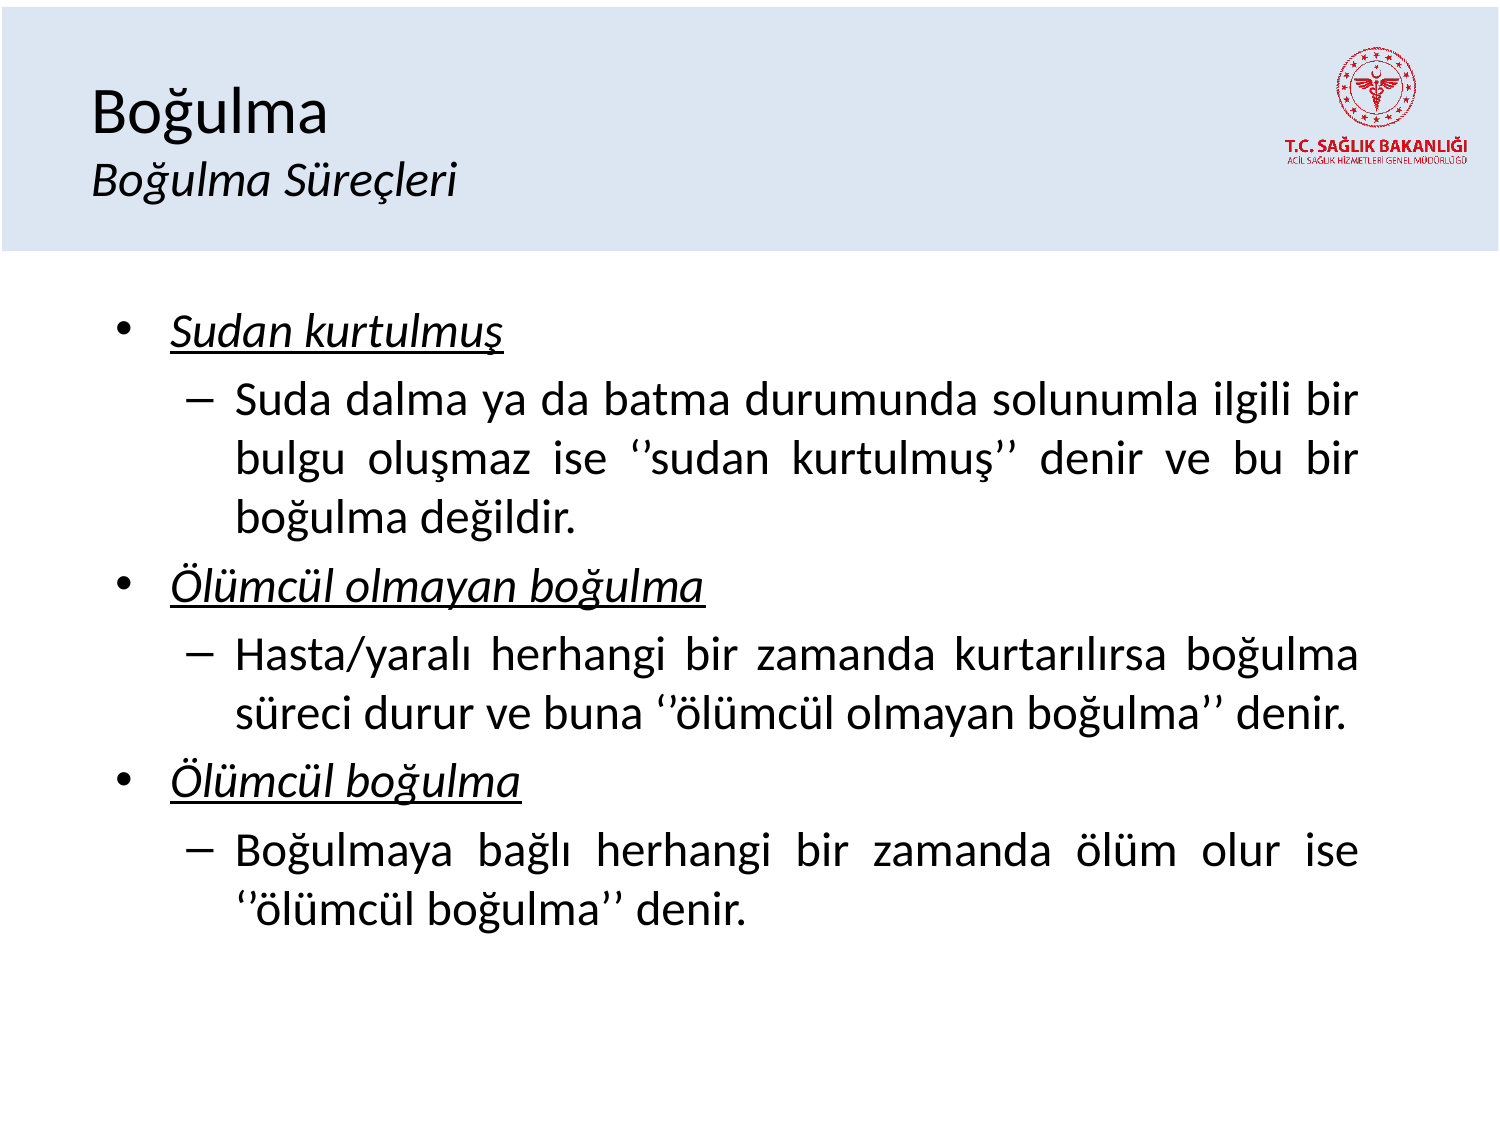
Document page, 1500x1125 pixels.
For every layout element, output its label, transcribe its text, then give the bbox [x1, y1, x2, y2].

list Sudan kurtulmuş Suda dalma ya da batma durumunda solunumla ilgili bir bulgu oluşmaz ise ‘’sudan kurtulmuş’’ denir ve bu bir boğulma değildir. Ölümcül olmayan boğulma Hasta/yaralı herhangi bir zamanda kurtarılırsa boğulma süreci durur ve buna ‘’ölümcül olmayan boğulma’’ denir. Ölümcül boğulma Boğulmaya bağlı herhangi bir zamanda ölüm olur ise ‘’ölümcül boğulma’’ denir. [100, 290, 1376, 1000]
picture [1285, 47, 1467, 166]
text_box [0, 5, 1500, 253]
title Boğulma Boğulma Süreçleri [76, 42, 764, 231]
